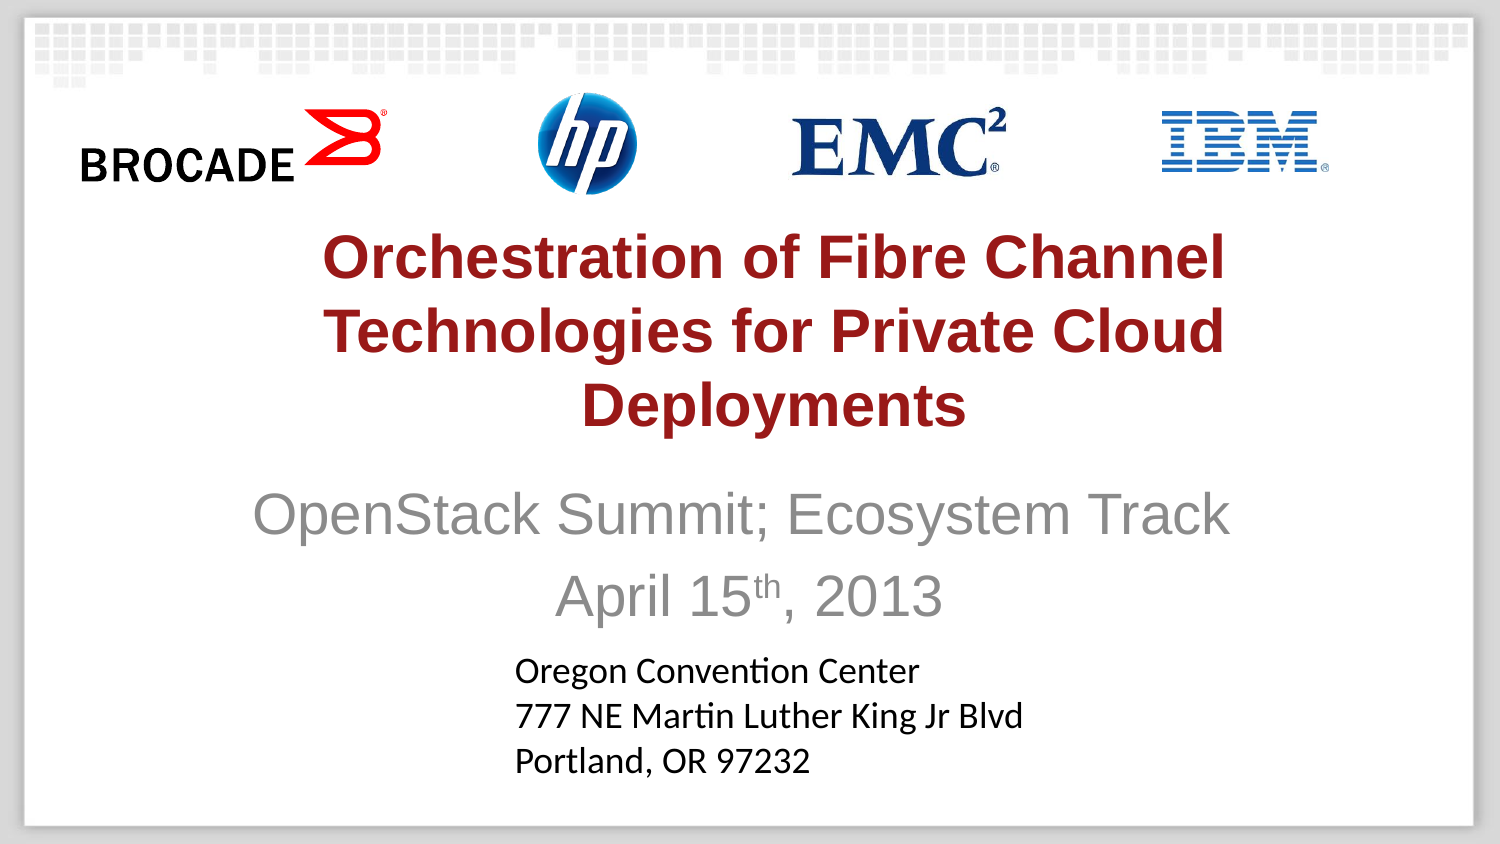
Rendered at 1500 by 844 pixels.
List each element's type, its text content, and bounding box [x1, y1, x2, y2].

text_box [81, 109, 388, 183]
title Orchestration of Fibre Channel Technologies for Private Cloud Deployments [137, 209, 1413, 447]
subtitle OpenStack Summit; Ecosystem Track April 15th, 2013 [225, 468, 1275, 685]
picture [0, 0, 1500, 844]
text_box Oregon Convention Center 777 NE Martin Luther King Jr Blvd Portland, OR 97232 [499, 638, 1088, 789]
